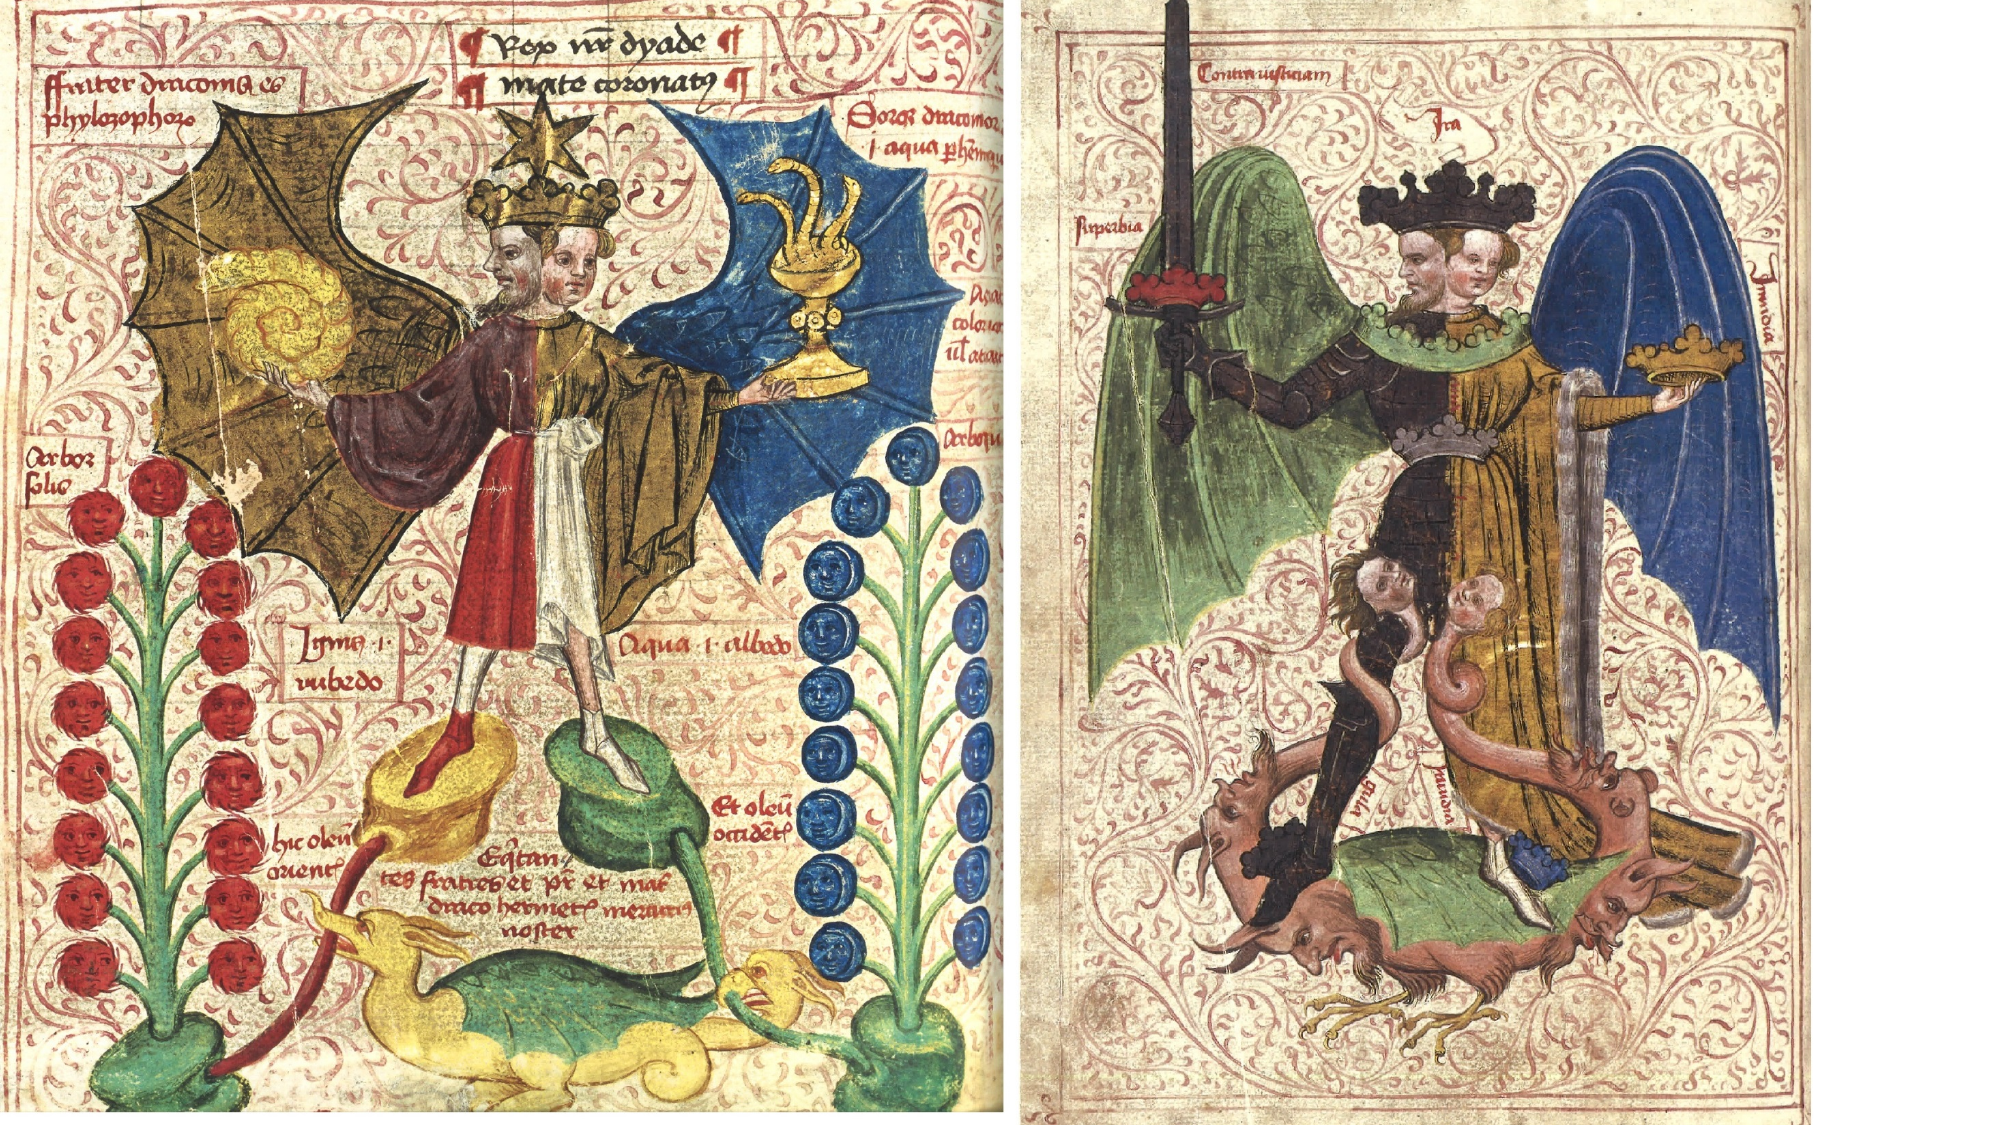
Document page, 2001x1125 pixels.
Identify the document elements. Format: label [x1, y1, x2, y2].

list [0, 0, 1817, 1125]
